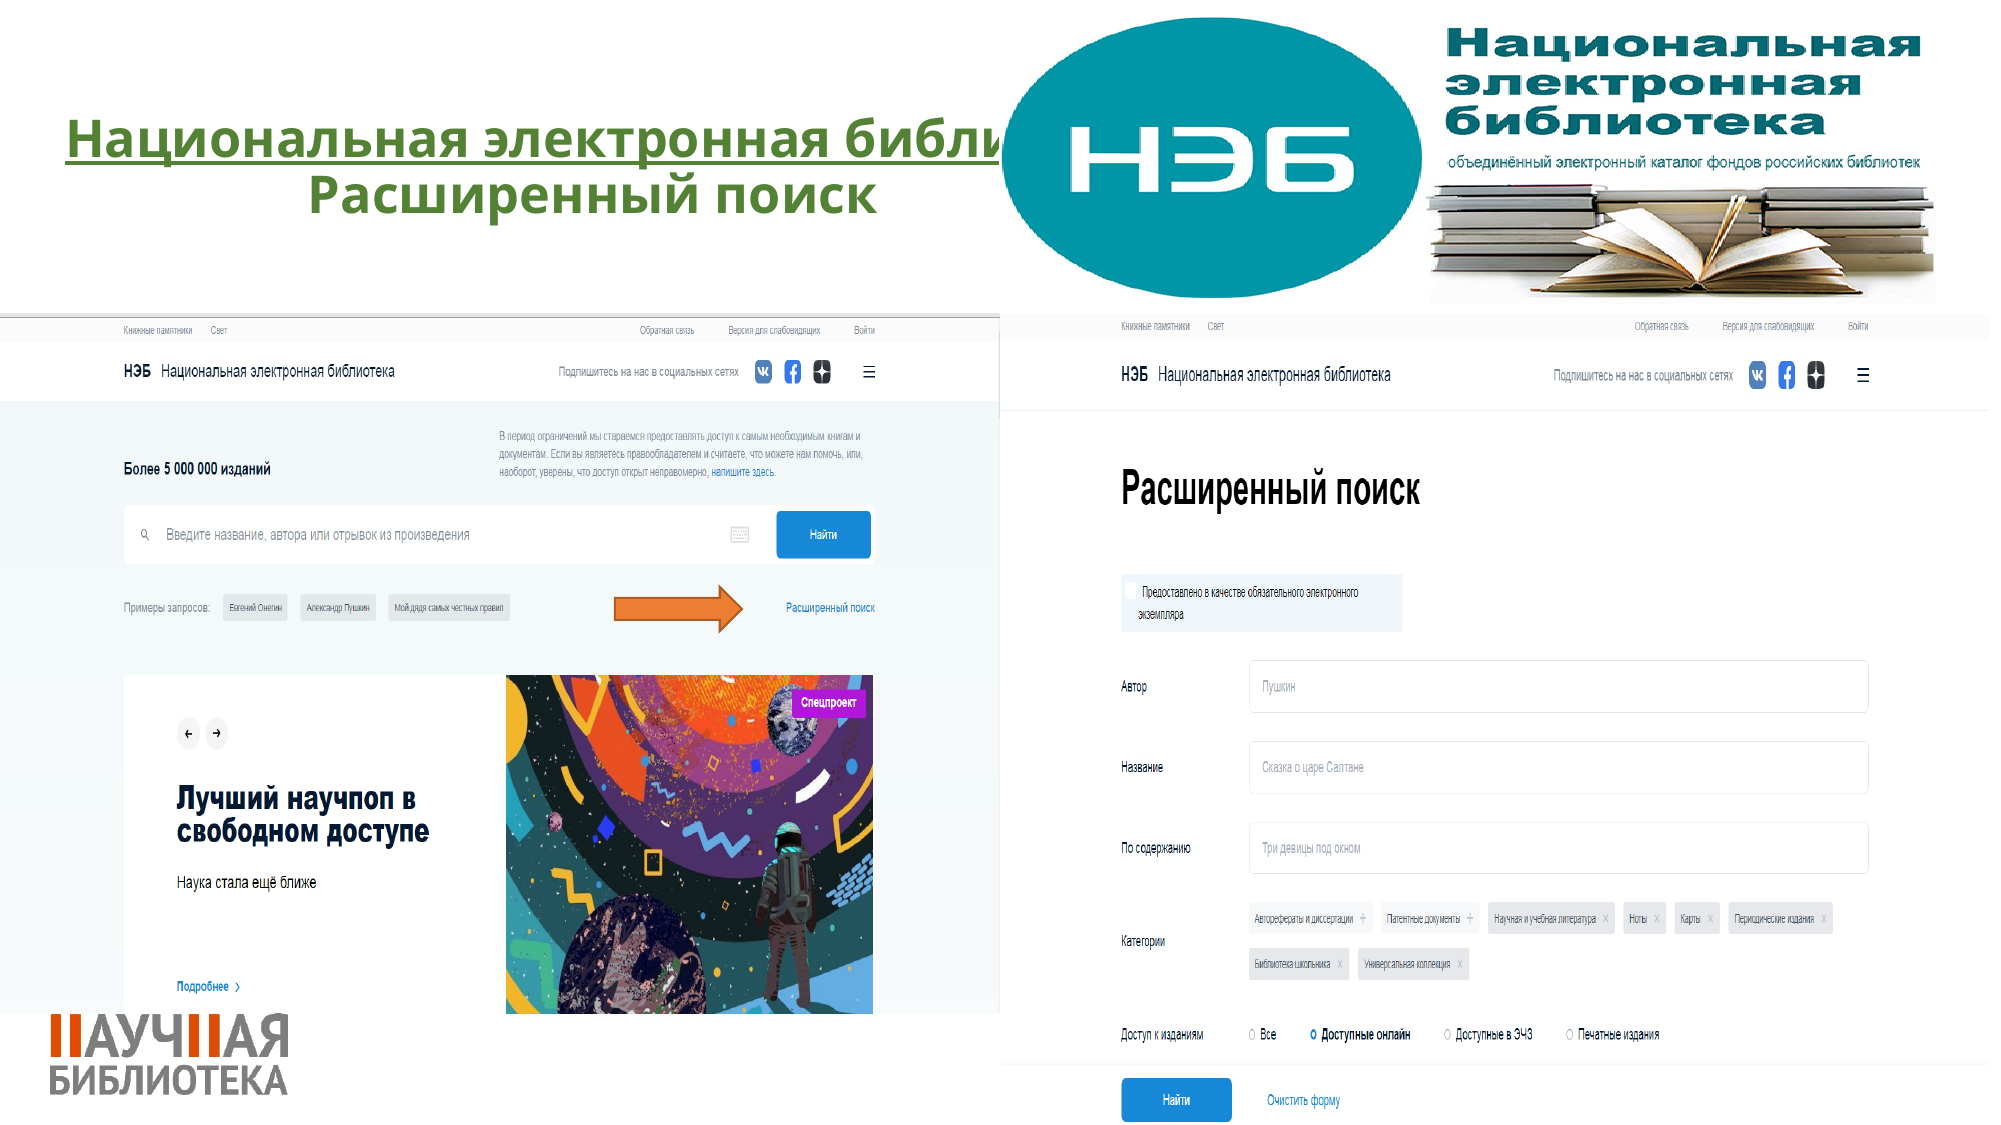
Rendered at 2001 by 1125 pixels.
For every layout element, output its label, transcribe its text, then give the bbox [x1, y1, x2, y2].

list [0, 313, 999, 1014]
picture [50, 1013, 288, 1095]
title Национальная электронная библиотека Расширенный поиск [50, 59, 999, 278]
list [999, 314, 1990, 1125]
picture [999, 1, 2000, 314]
